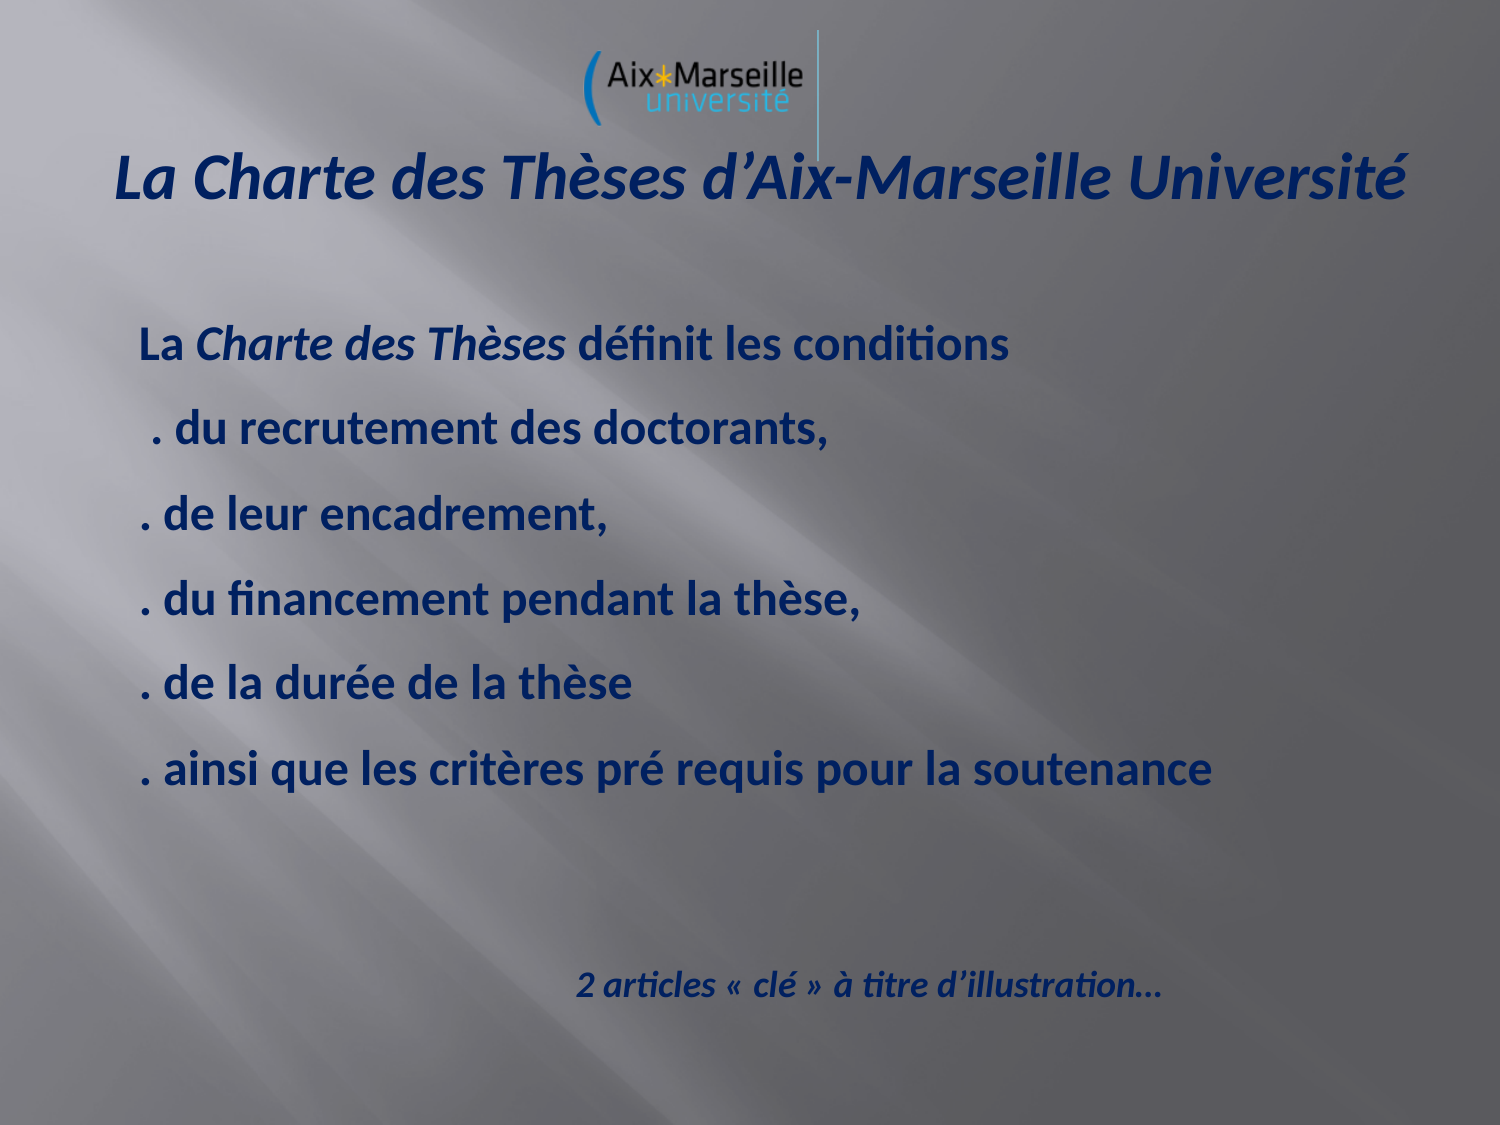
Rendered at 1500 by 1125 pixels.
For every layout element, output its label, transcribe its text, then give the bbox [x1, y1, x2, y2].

text_box 2 articles « clé » à titre d’illustration… [560, 952, 1388, 1012]
text_box La Charte des Thèses définit les conditions . du recrutement des doctorants, . de leur encadrement, . du financement pendant la thèse, . de la durée de la thèse . ainsi que les critères pré requis pour la soutenance [123, 302, 1412, 803]
text_box La Charte des Thèses d’Aix-Marseille Université [64, 125, 1459, 221]
picture [572, 30, 833, 172]
